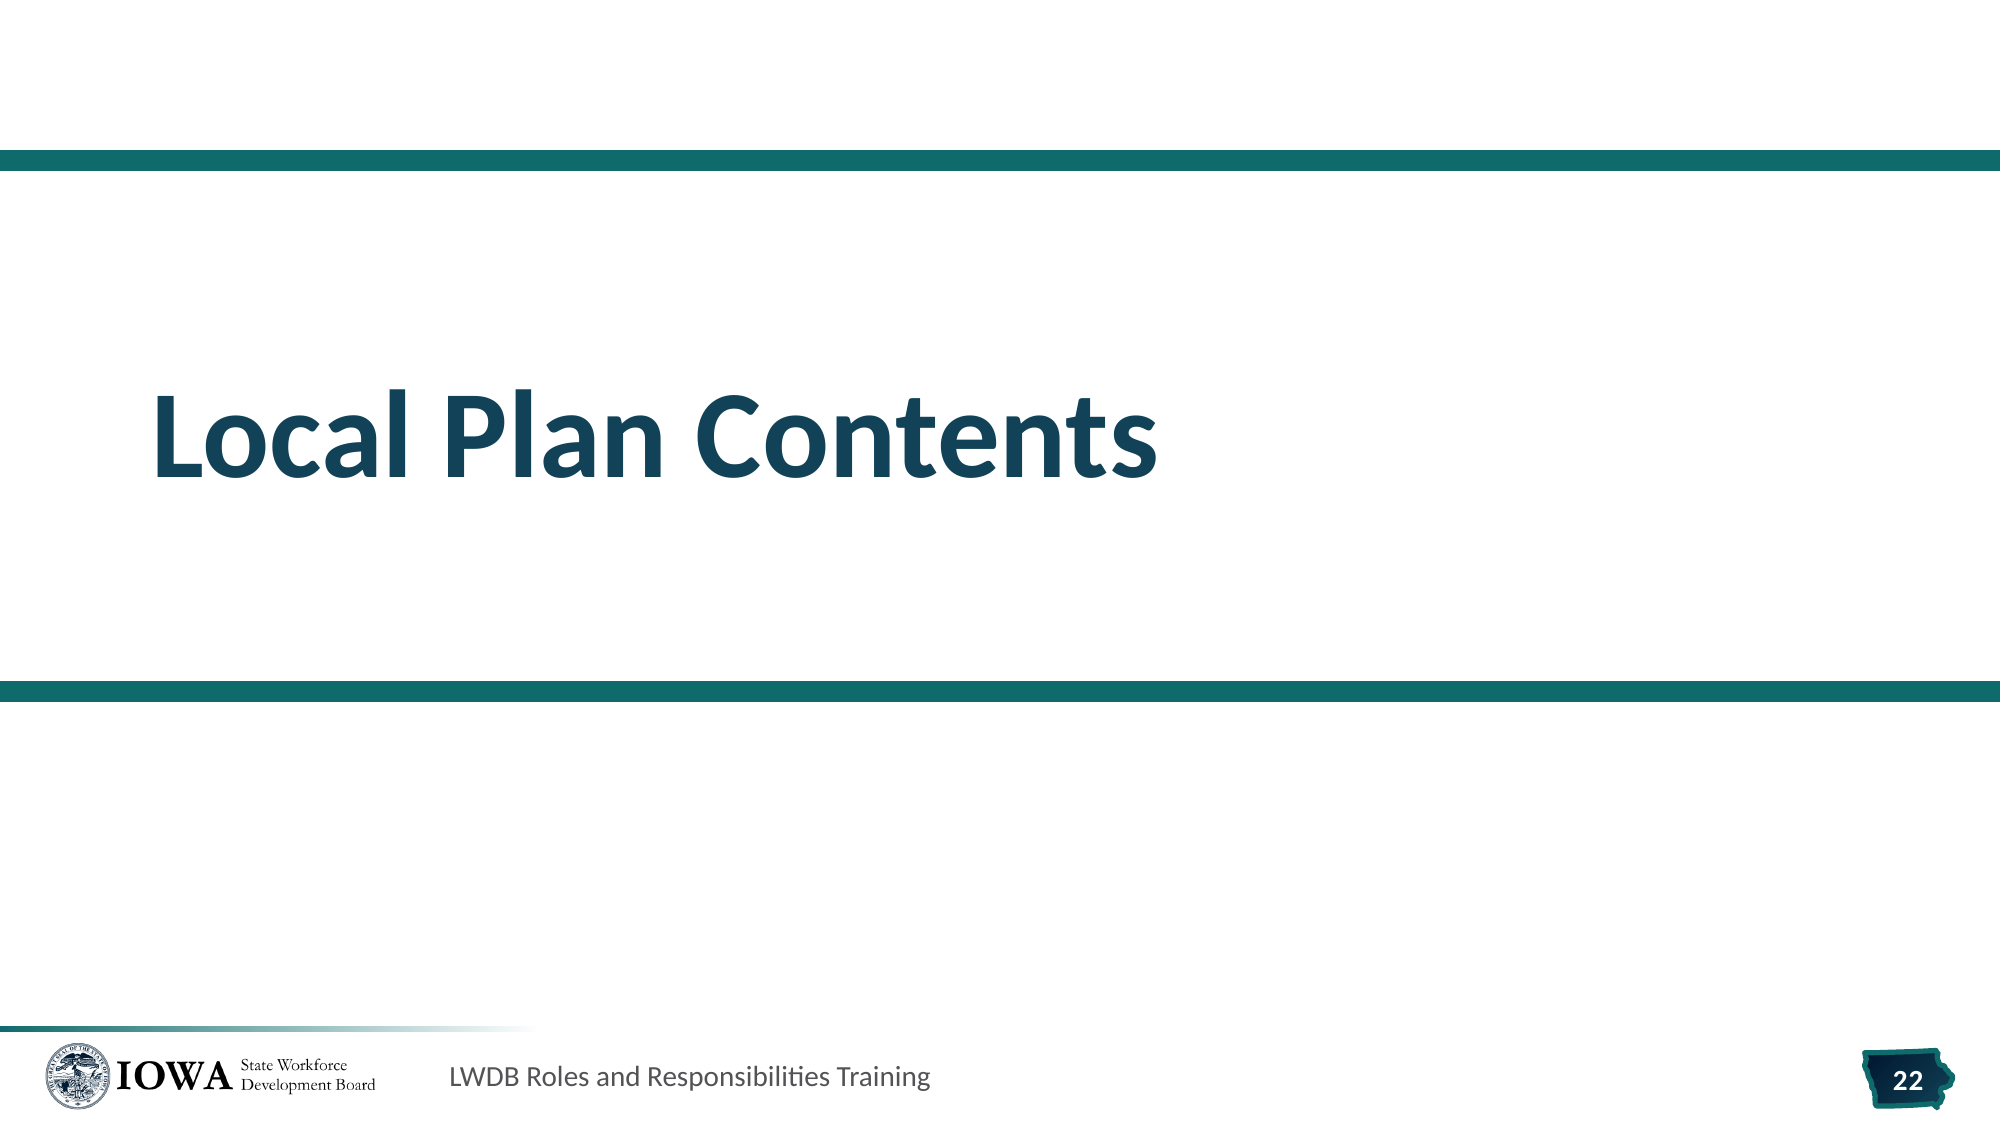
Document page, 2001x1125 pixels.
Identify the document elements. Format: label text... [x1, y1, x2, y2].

title Local Plan Contents [136, 193, 1862, 662]
slide_number 22 [1869, 1061, 1947, 1097]
footer LWDB Roles and Responsibilities Training [434, 1045, 1794, 1105]
picture [44, 1041, 381, 1111]
